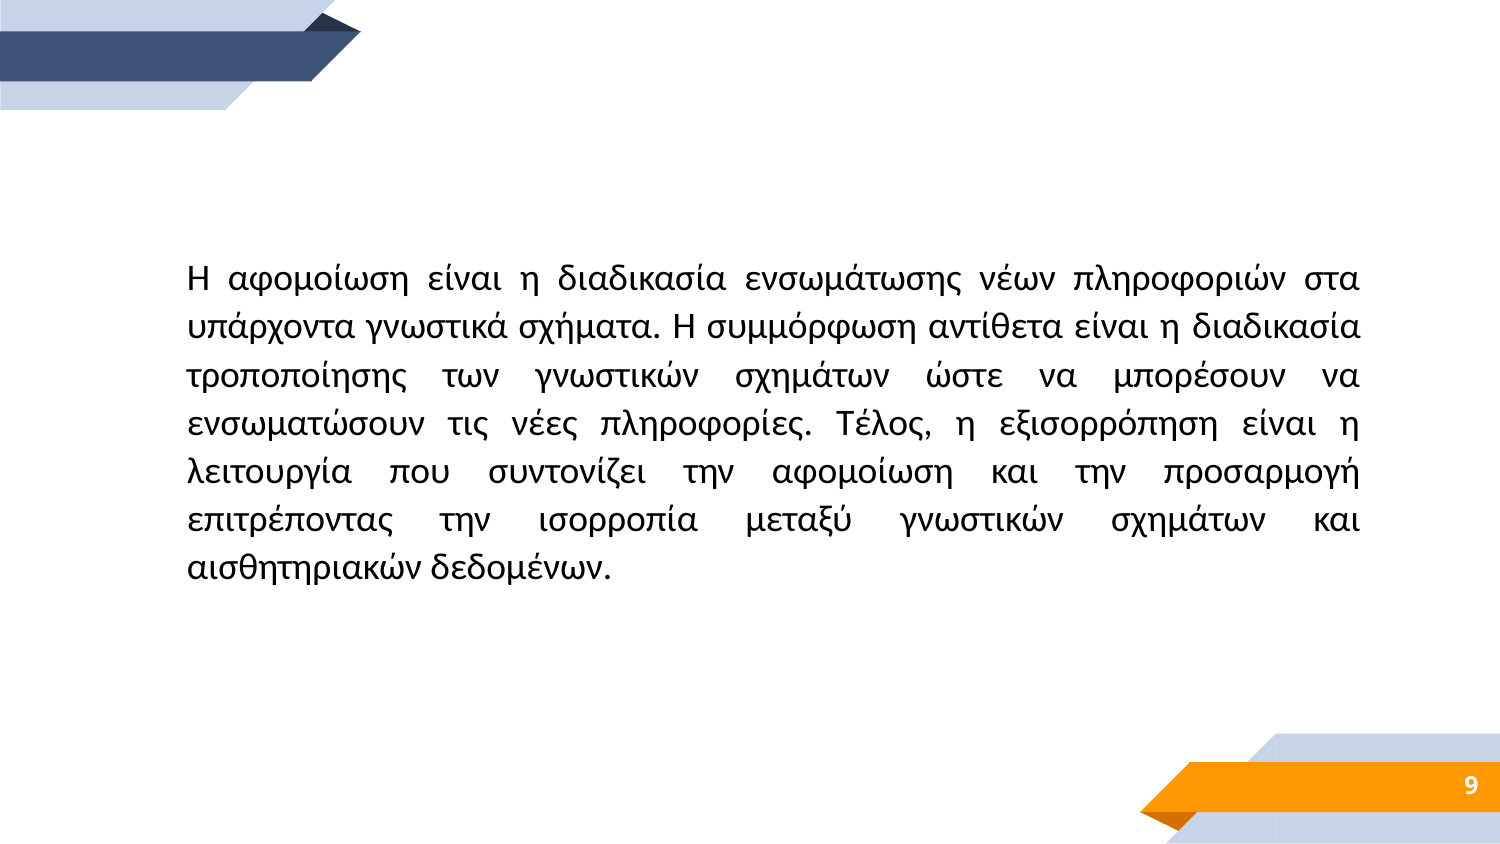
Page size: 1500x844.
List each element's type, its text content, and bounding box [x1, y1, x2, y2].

slide_number 9 [1249, 760, 1494, 813]
subtitle Η αφομοίωση είναι η διαδικασία ενσωμάτωσης νέων πληροφοριών στα υπάρχοντα γνωστικά σχήματα. Η συμμόρφωση αντίθετα είναι η διαδικασία τροποποίησης των γνωστικών σχημάτων ώστε να μπορέσουν να ενσωματώσουν τις νέες πληροφορίες. Τέλος, η εξισορρόπηση είναι η λειτουργία που συντονίζει την αφομοίωση και την προσαρμογή επιτρέποντας την ισορροπία μεταξύ γνωστικών σχημάτων και αισθητηριακών δεδομένων. [159, 281, 1376, 623]
